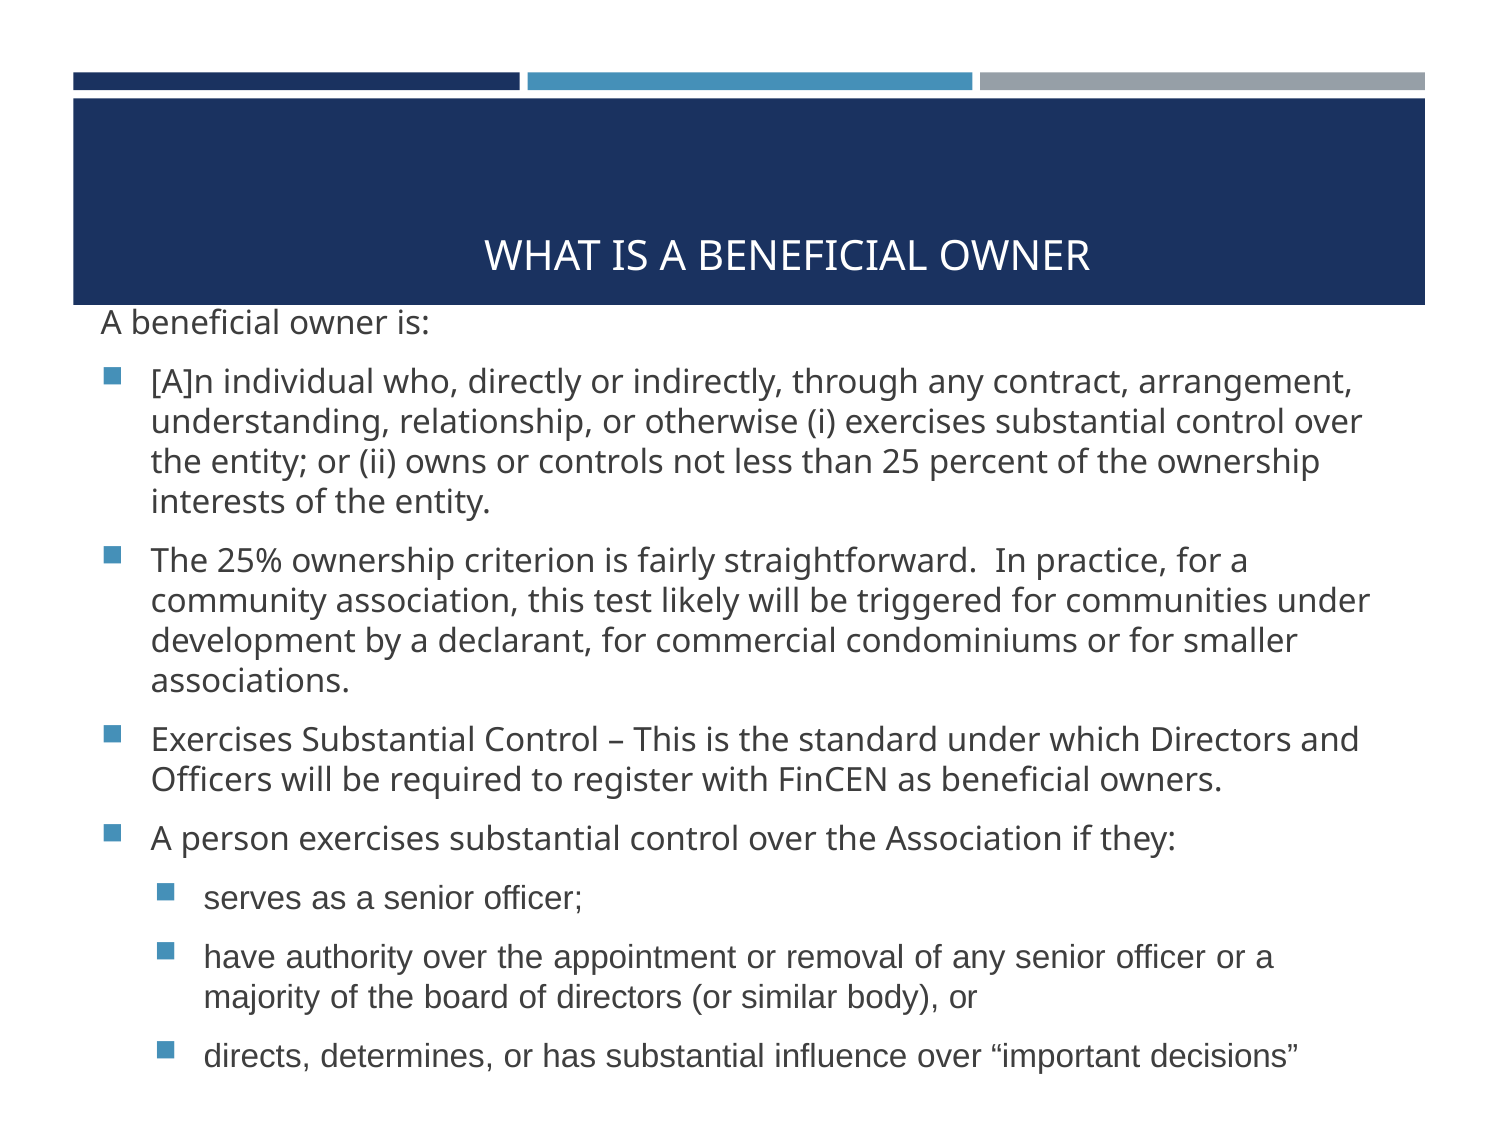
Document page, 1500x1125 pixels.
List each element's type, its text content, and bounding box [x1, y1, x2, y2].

title WHAT IS A BENEFICIAL OWNER [37, 75, 1388, 287]
list A beneficial owner is: [A]n individual who, directly or indirectly, through any contract, arrangement, understanding, relationship, or otherwise (i) exercises substantial control over the entity; or (ii) owns or controls not less than 25 percent of the ownership interests of the entity. The 25% ownership criterion is fairly straightforward. In practice, for a community association, this test likely will be triggered for communities under development by a declarant, for commercial condominiums or for smaller associations. Exercises Substantial Control – This is the standard under which Directors and Officers will be required to register with FinCEN as beneficial owners. A person exercises substantial control over the Association if they: serves as a senior officer; have authority over the appointment or removal of any senior officer or a majority of the board of directors (or similar body), or directs, determines, or has substantial influence over “important decisions” [85, 380, 1391, 1125]
